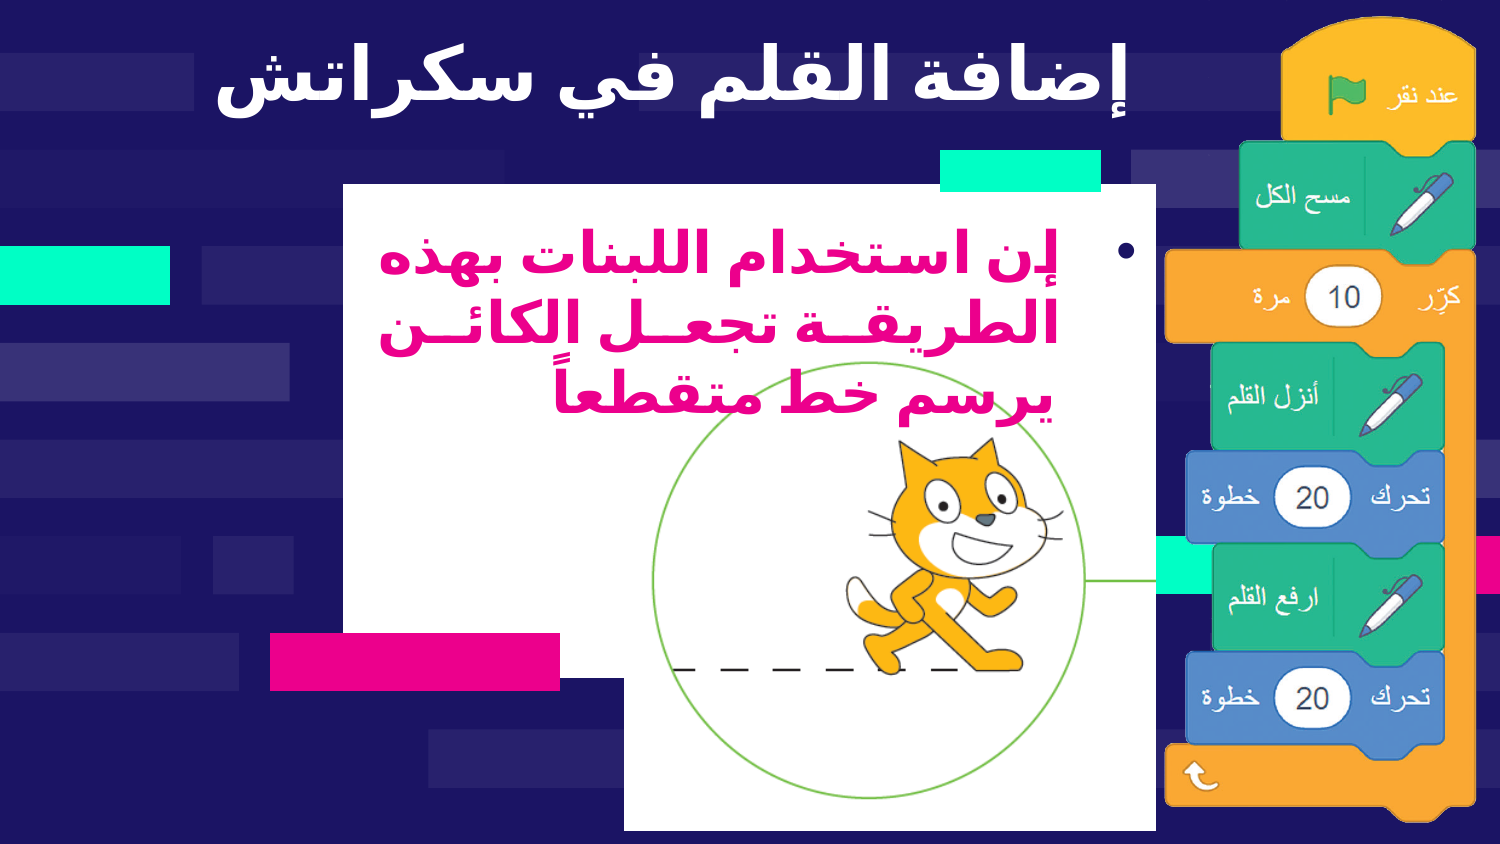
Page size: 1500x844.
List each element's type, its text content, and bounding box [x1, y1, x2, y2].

picture [624, 0, 1500, 833]
title إضافة القلم في سكراتش [132, 10, 1137, 120]
text_box [655, 192, 1103, 200]
text_box إن استخدام اللبنات بهذه الطريقة تجعل الكائن يرسم خط متقطعاً [362, 200, 1137, 511]
